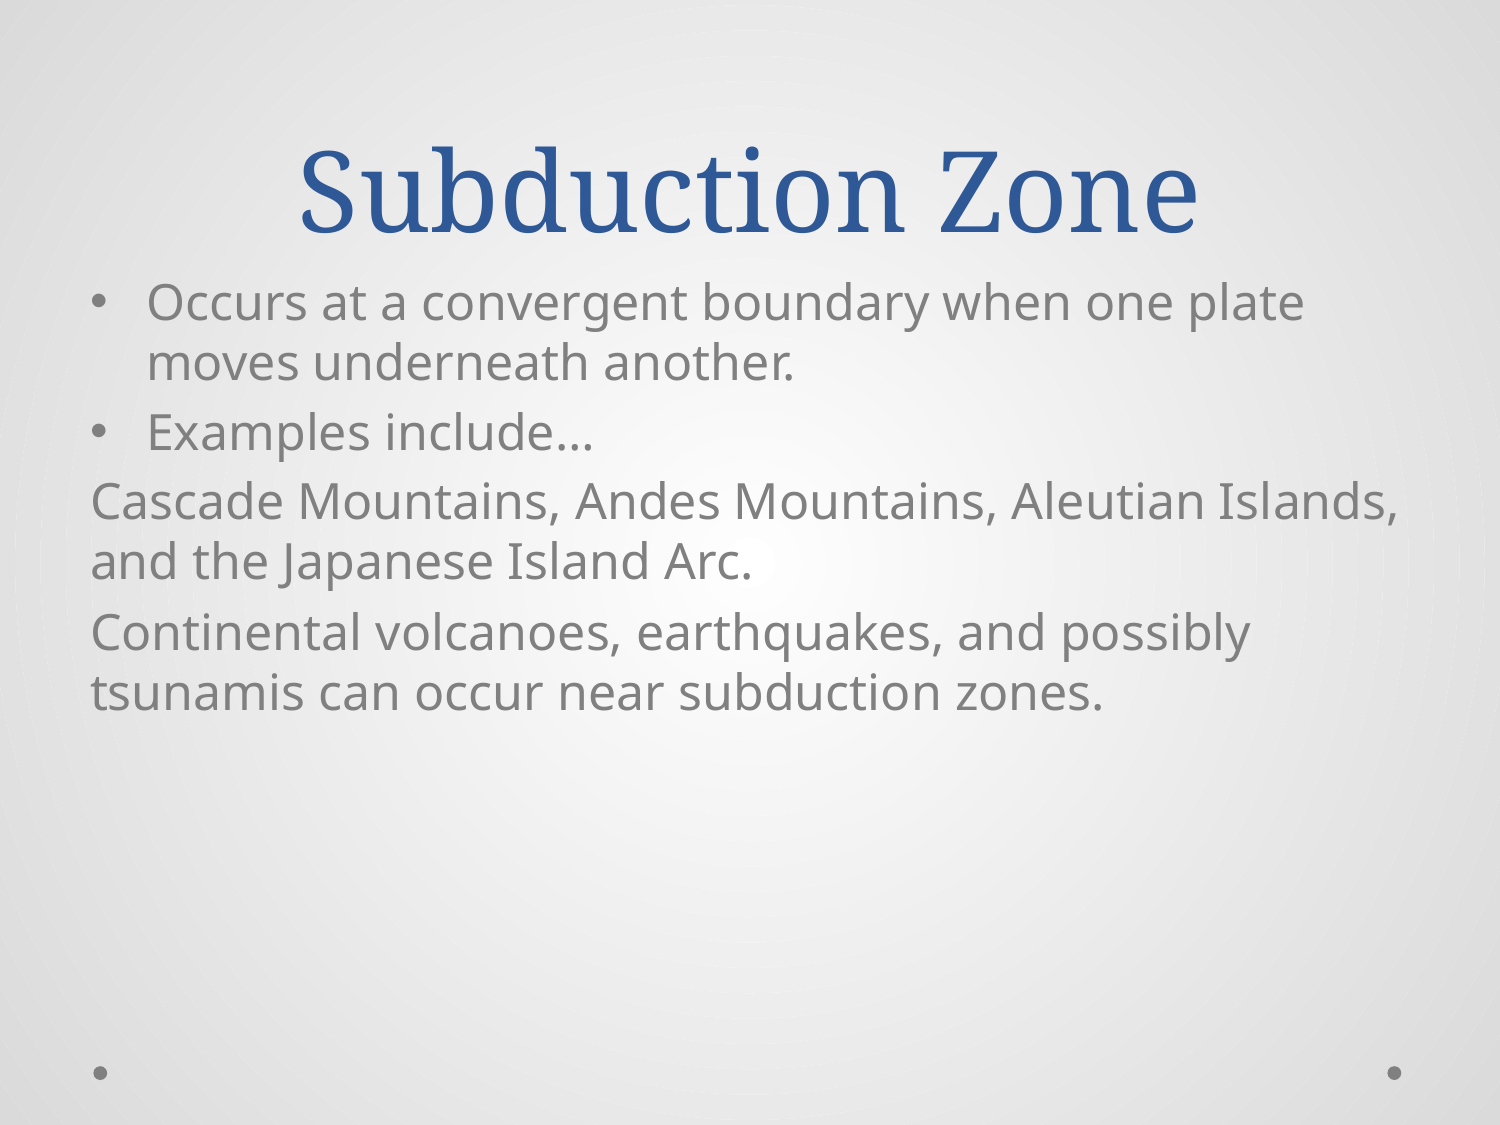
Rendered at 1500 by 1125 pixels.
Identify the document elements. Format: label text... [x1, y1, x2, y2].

list Occurs at a convergent boundary when one plate moves underneath another. Examples include… Cascade Mountains, Andes Mountains, Aleutian Islands, and the Japanese Island Arc. Continental volcanoes, earthquakes, and possibly tsunamis can occur near subduction zones. [75, 262, 1425, 1005]
title Subduction Zone [75, 0, 1425, 262]
